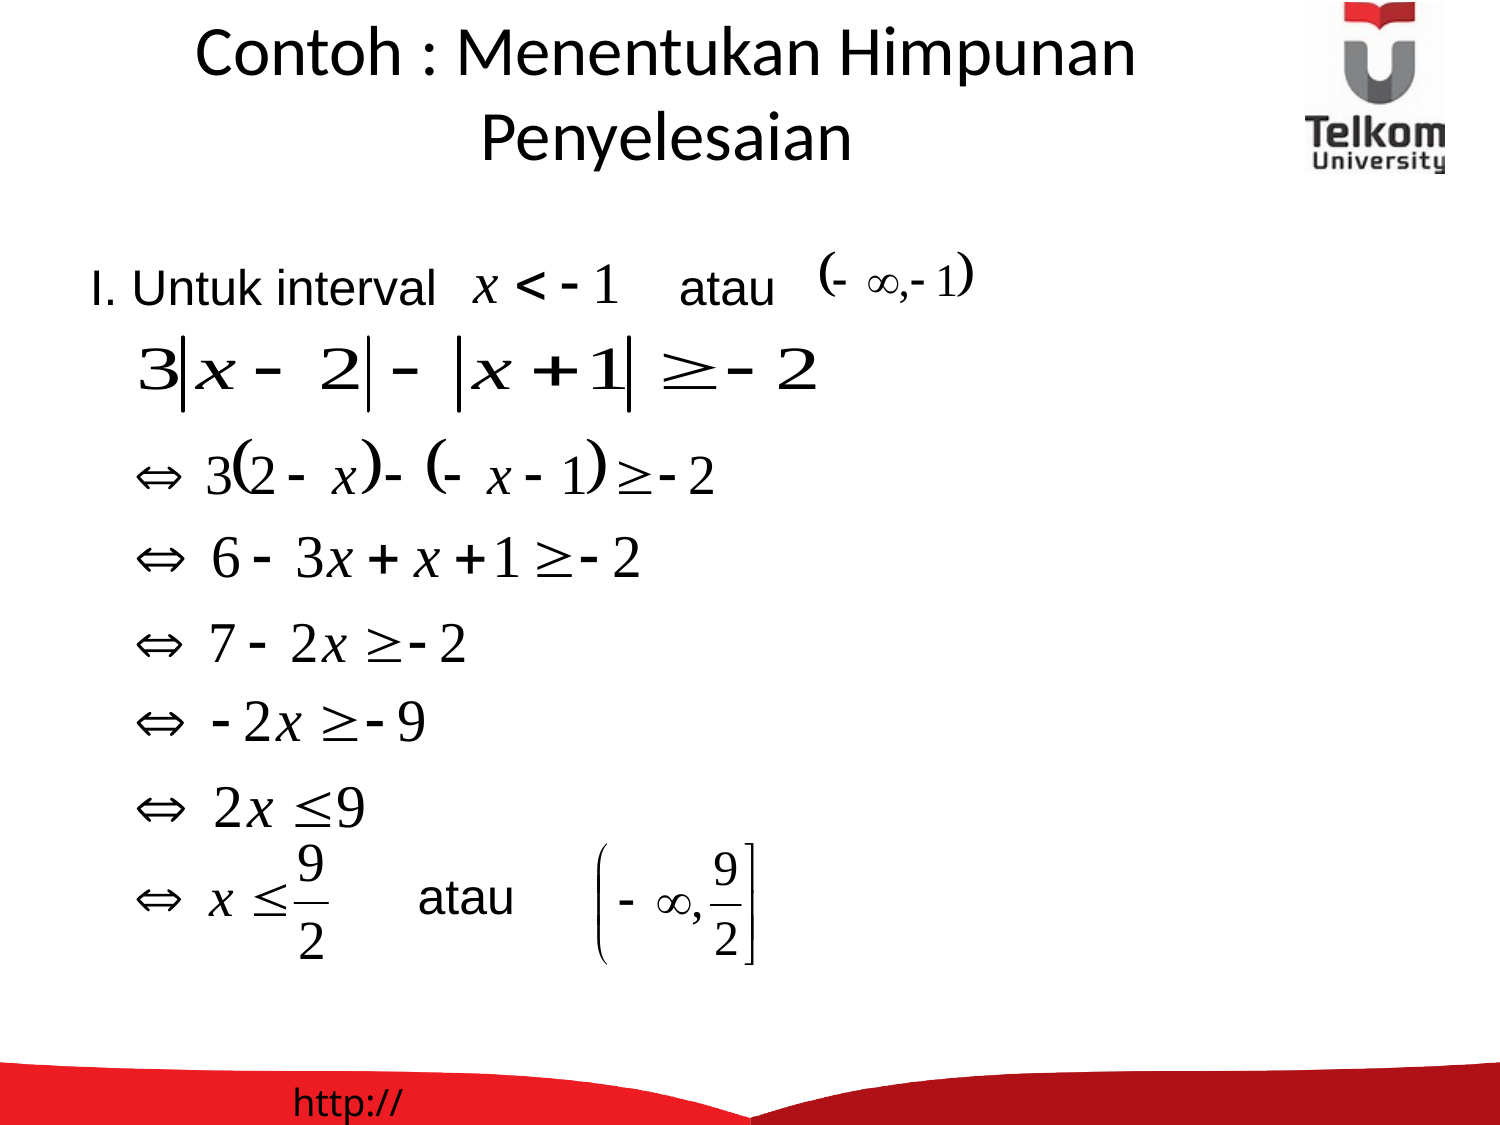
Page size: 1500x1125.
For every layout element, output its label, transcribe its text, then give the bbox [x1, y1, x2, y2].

text_box I. Untuk interval [75, 247, 467, 323]
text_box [124, 521, 651, 593]
picture [0, 1059, 1500, 1125]
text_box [124, 828, 338, 973]
text_box atau [650, 247, 806, 321]
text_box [812, 249, 976, 316]
picture [348, 1098, 360, 1114]
picture [1305, 2, 1445, 174]
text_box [124, 771, 376, 843]
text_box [124, 686, 438, 757]
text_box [587, 834, 776, 976]
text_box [124, 437, 726, 518]
title Contoh : Menentukan Himpunan Penyelesaian [29, 30, 1306, 148]
text_box atau [374, 857, 544, 932]
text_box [124, 609, 476, 677]
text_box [462, 249, 626, 319]
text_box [124, 322, 835, 426]
